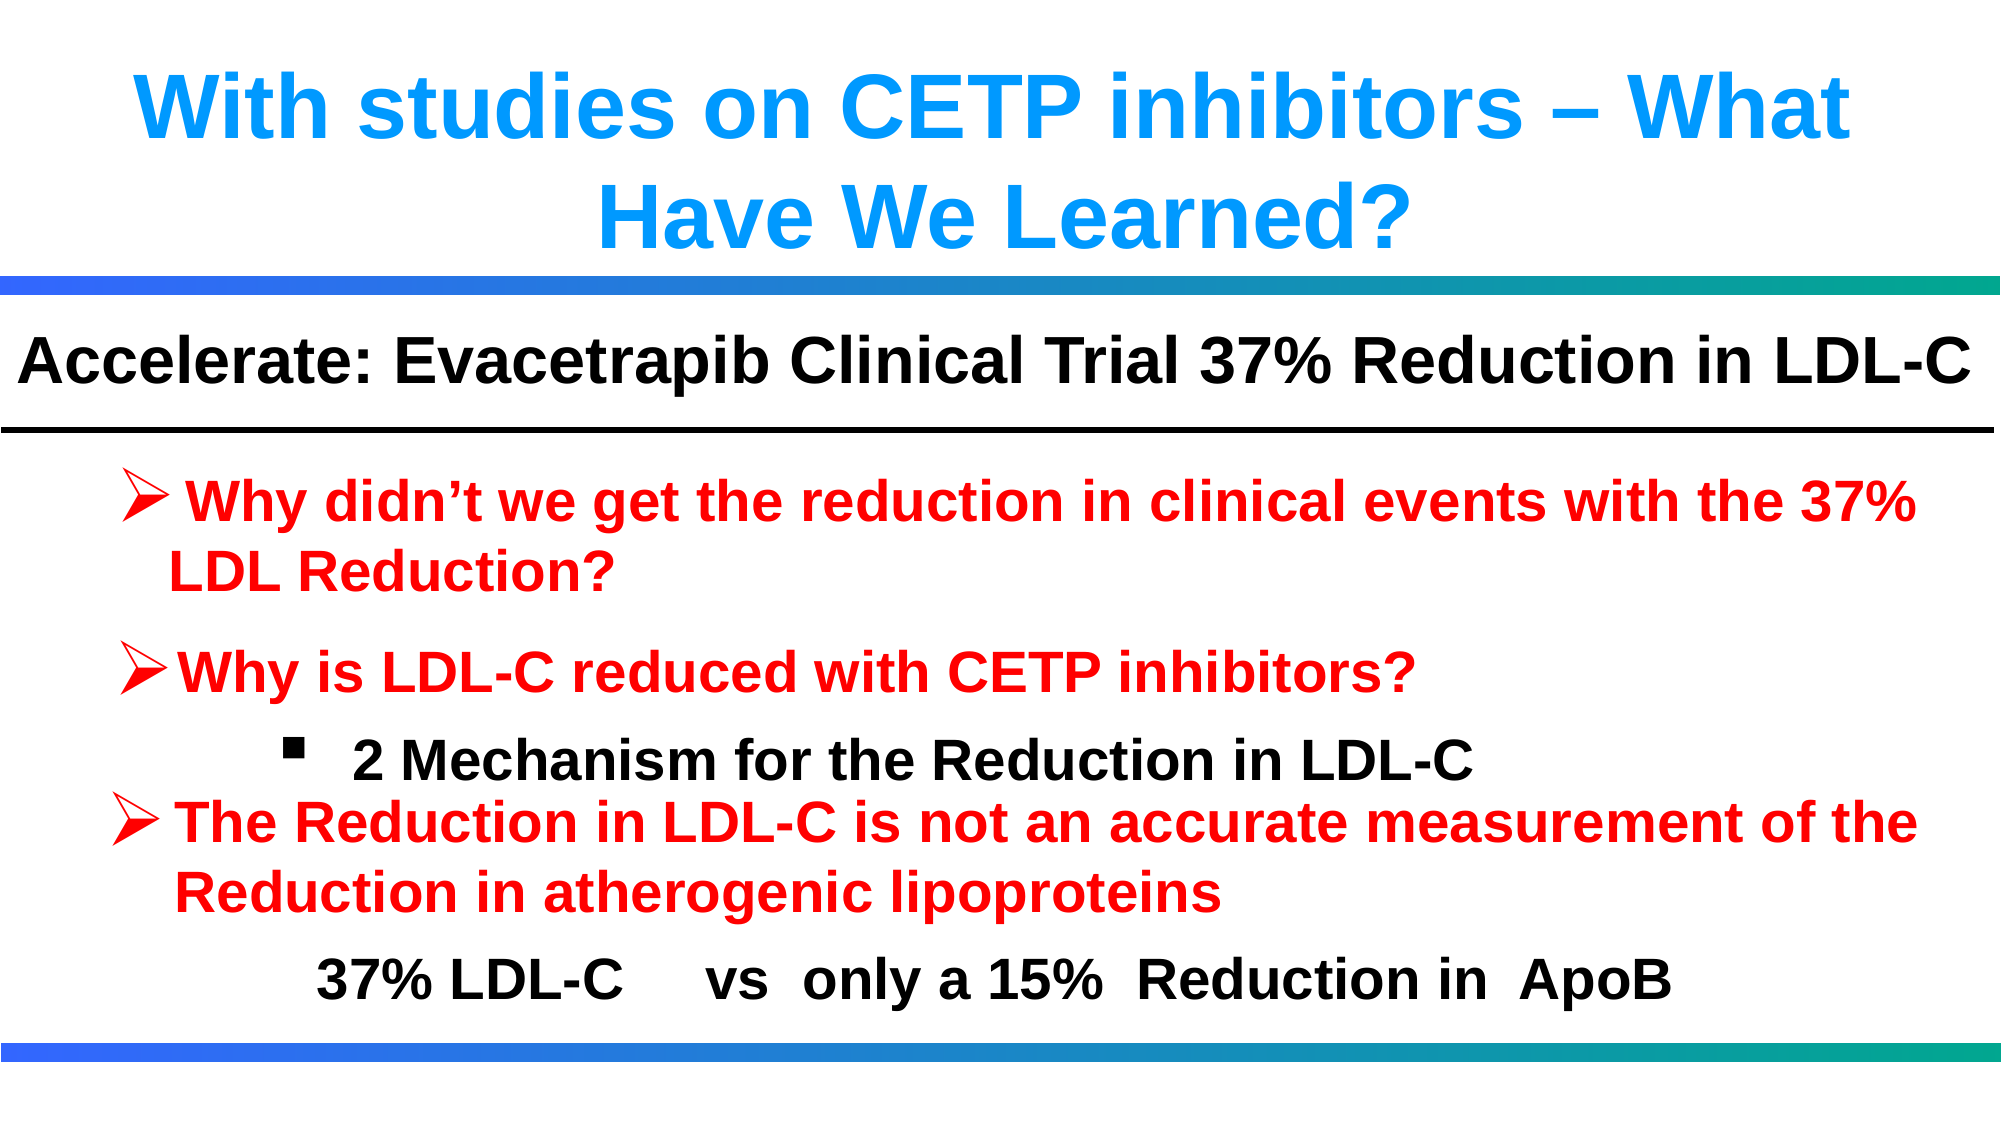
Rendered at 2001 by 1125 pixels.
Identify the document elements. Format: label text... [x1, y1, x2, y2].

text_box Why is LDL-C reduced with CETP inhibitors? [162, 627, 1732, 712]
text_box 2 Mechanism for the Reduction in LDL-C [262, 714, 1673, 776]
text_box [101, 456, 1988, 613]
text_box [1, 1043, 2000, 1062]
text_box Accelerate: Evacetrapib Clinical Trial 37% Reduction in LDL-C [1, 308, 1998, 404]
text_box [0, 276, 2000, 295]
text_box [99, 635, 183, 720]
text_box With studies on CETP inhibitors – What Have We Learned? [24, 39, 1988, 275]
text_box 37% LDL-C vs only a 15% Reduction in ApoB [302, 933, 1745, 1019]
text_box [91, 776, 1998, 933]
